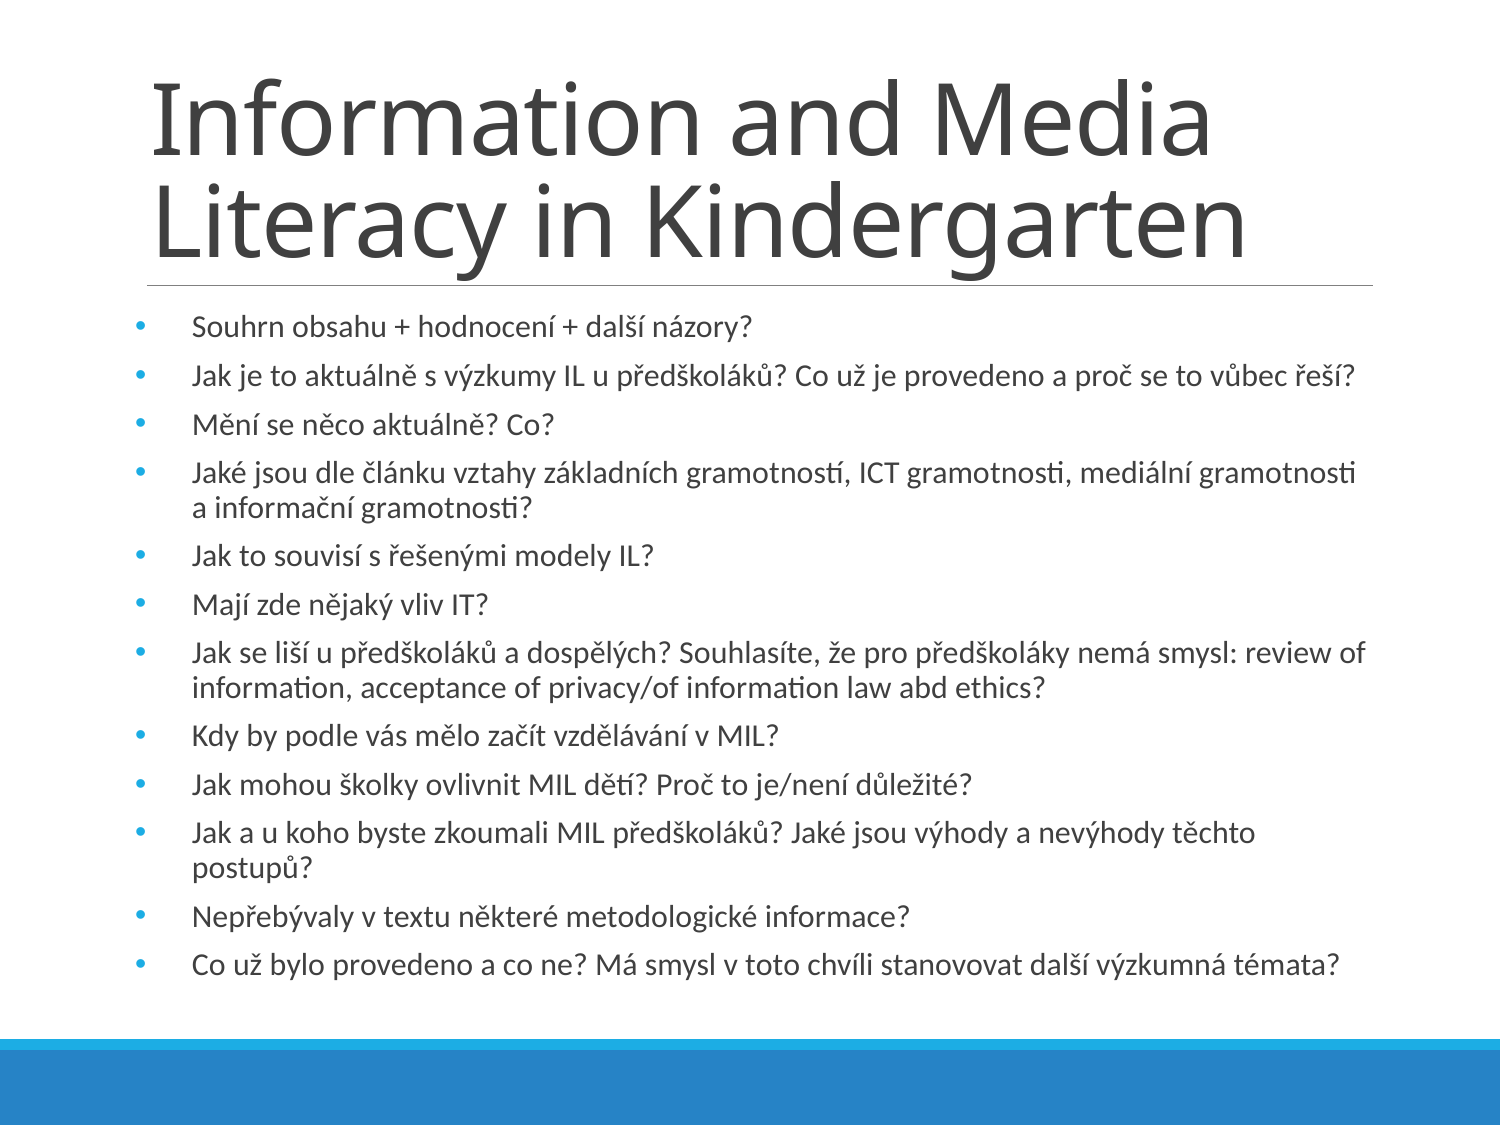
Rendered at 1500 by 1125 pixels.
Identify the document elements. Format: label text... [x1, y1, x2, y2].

list Souhrn obsahu + hodnocení + další názory? Jak je to aktuálně s výzkumy IL u předškoláků? Co už je provedeno a proč se to vůbec řeší? Mění se něco aktuálně? Co? Jaké jsou dle článku vztahy základních gramotností, ICT gramotnosti, mediální gramotnosti a informační gramotnosti? Jak to souvisí s řešenými modely IL? Mají zde nějaký vliv IT? Jak se liší u předškoláků a dospělých? Souhlasíte, že pro předškoláky nemá smysl: review of information, acceptance of privacy/of information law abd ethics? Kdy by podle vás mělo začít vzdělávání v MIL? Jak mohou školky ovlivnit MIL dětí? Proč to je/není důležité? Jak a u koho byste zkoumali MIL předškoláků? Jaké jsou výhody a nevýhody těchto postupů? Nepřebývaly v textu některé metodologické informace? Co už bylo provedeno a co ne? Má smysl v toto chvíli stanovovat další výzkumná témata? [135, 302, 1373, 1033]
title Information and Media Literacy in Kindergarten [135, 47, 1373, 285]
